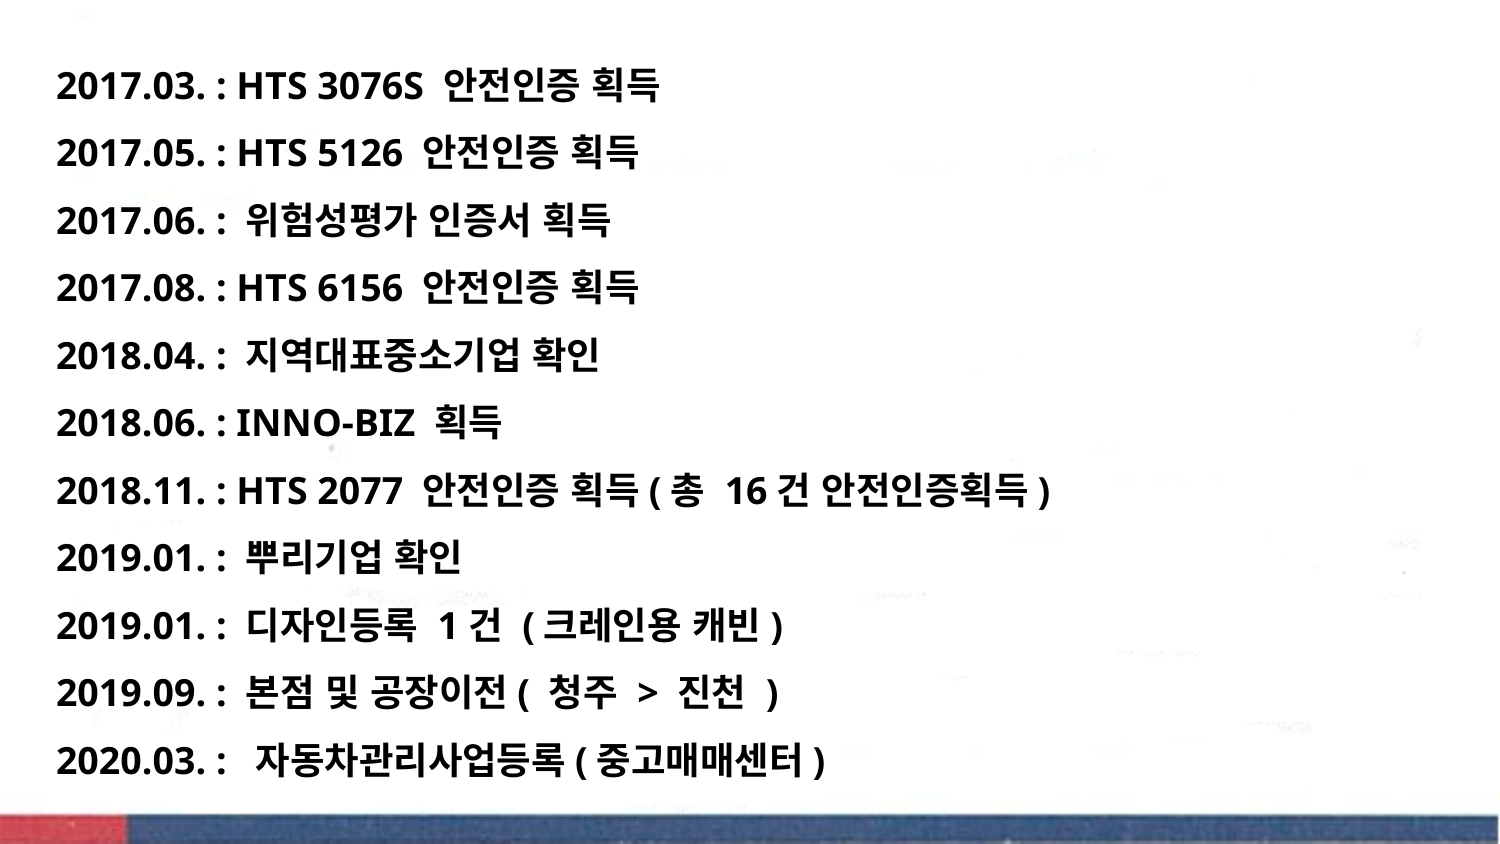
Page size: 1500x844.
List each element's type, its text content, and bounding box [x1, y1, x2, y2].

text_box 2017.03. : HTS 3076S 안전인증 획득 2017.05. : HTS 5126 안전인증 획득 2017.06. : 위험성평가 인증서 획득 2017.08. : HTS 6156 안전인증 획득 2018.04. : 지역대표중소기업 확인 2018.06. : INNO-BIZ 획득 2018.11. : HTS 2077 안전인증 획득(총 16건 안전인증획득) 2019.01. : 뿌리기업 확인 2019.01. : 디자인등록 1건 (크레인용 캐빈) 2019.09. : 본점 및 공장이전( 청주 > 진천 ) 2020.03. : 자동차관리사업등록(중고매매센터) [41, 32, 1459, 790]
picture [0, 0, 1500, 844]
